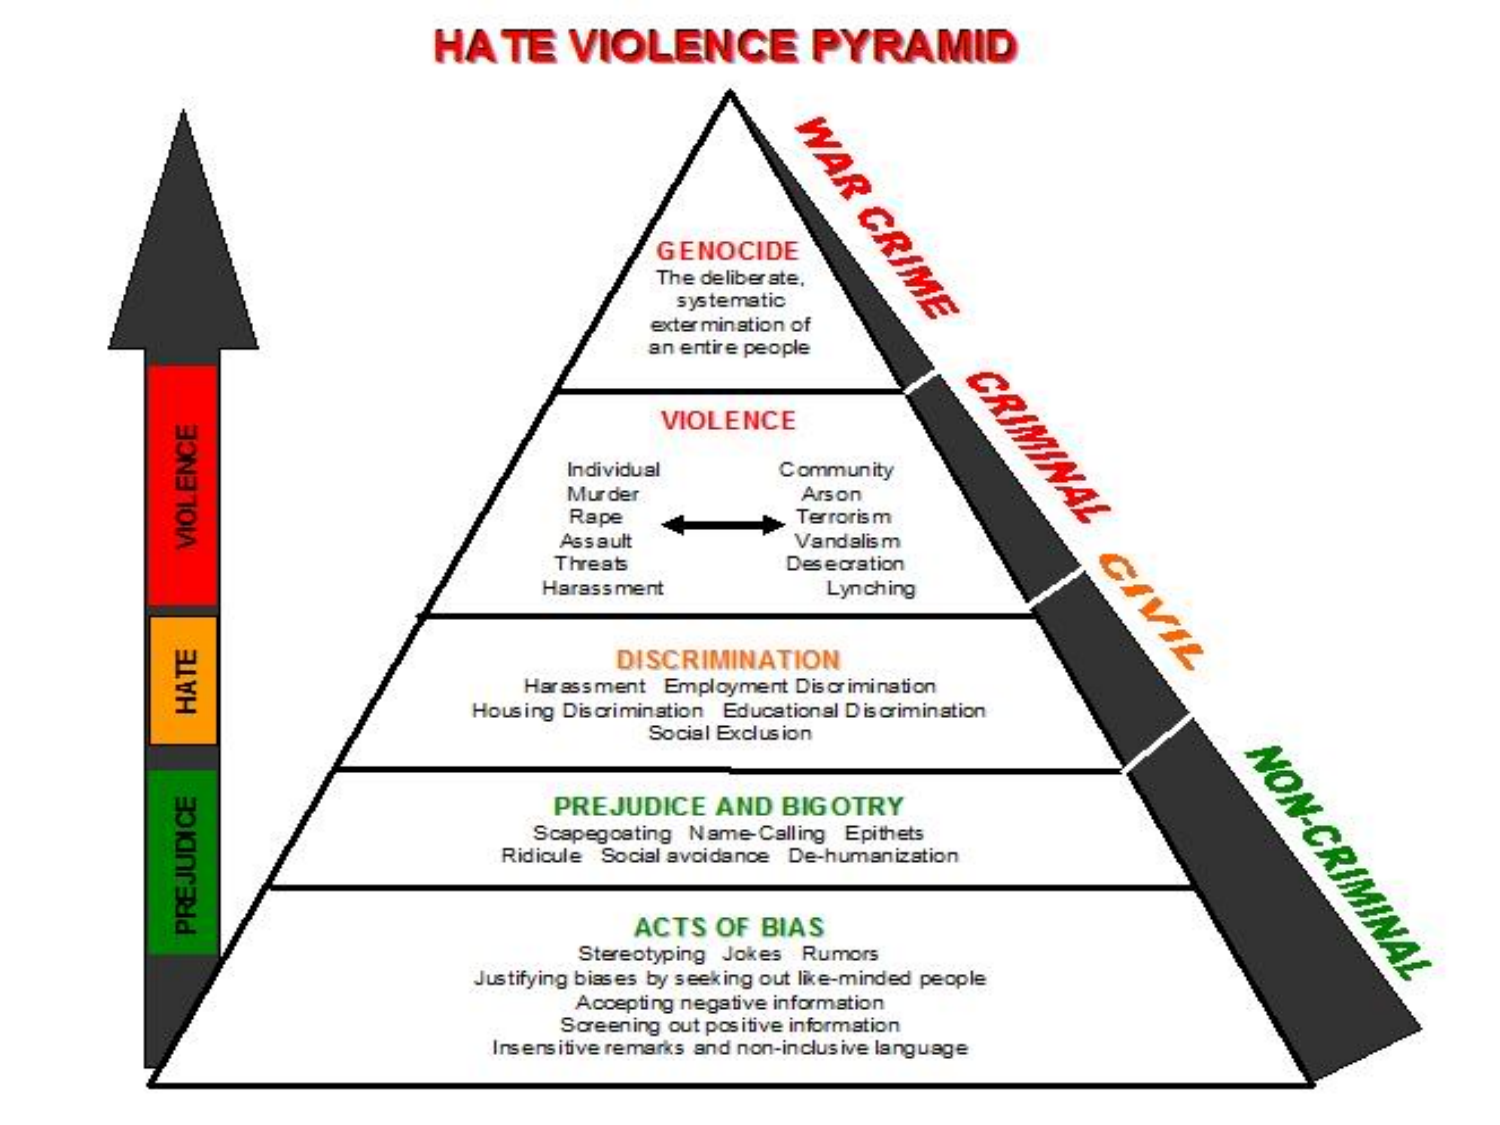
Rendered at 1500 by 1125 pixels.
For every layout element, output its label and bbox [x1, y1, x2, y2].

list [0, 0, 1500, 1110]
